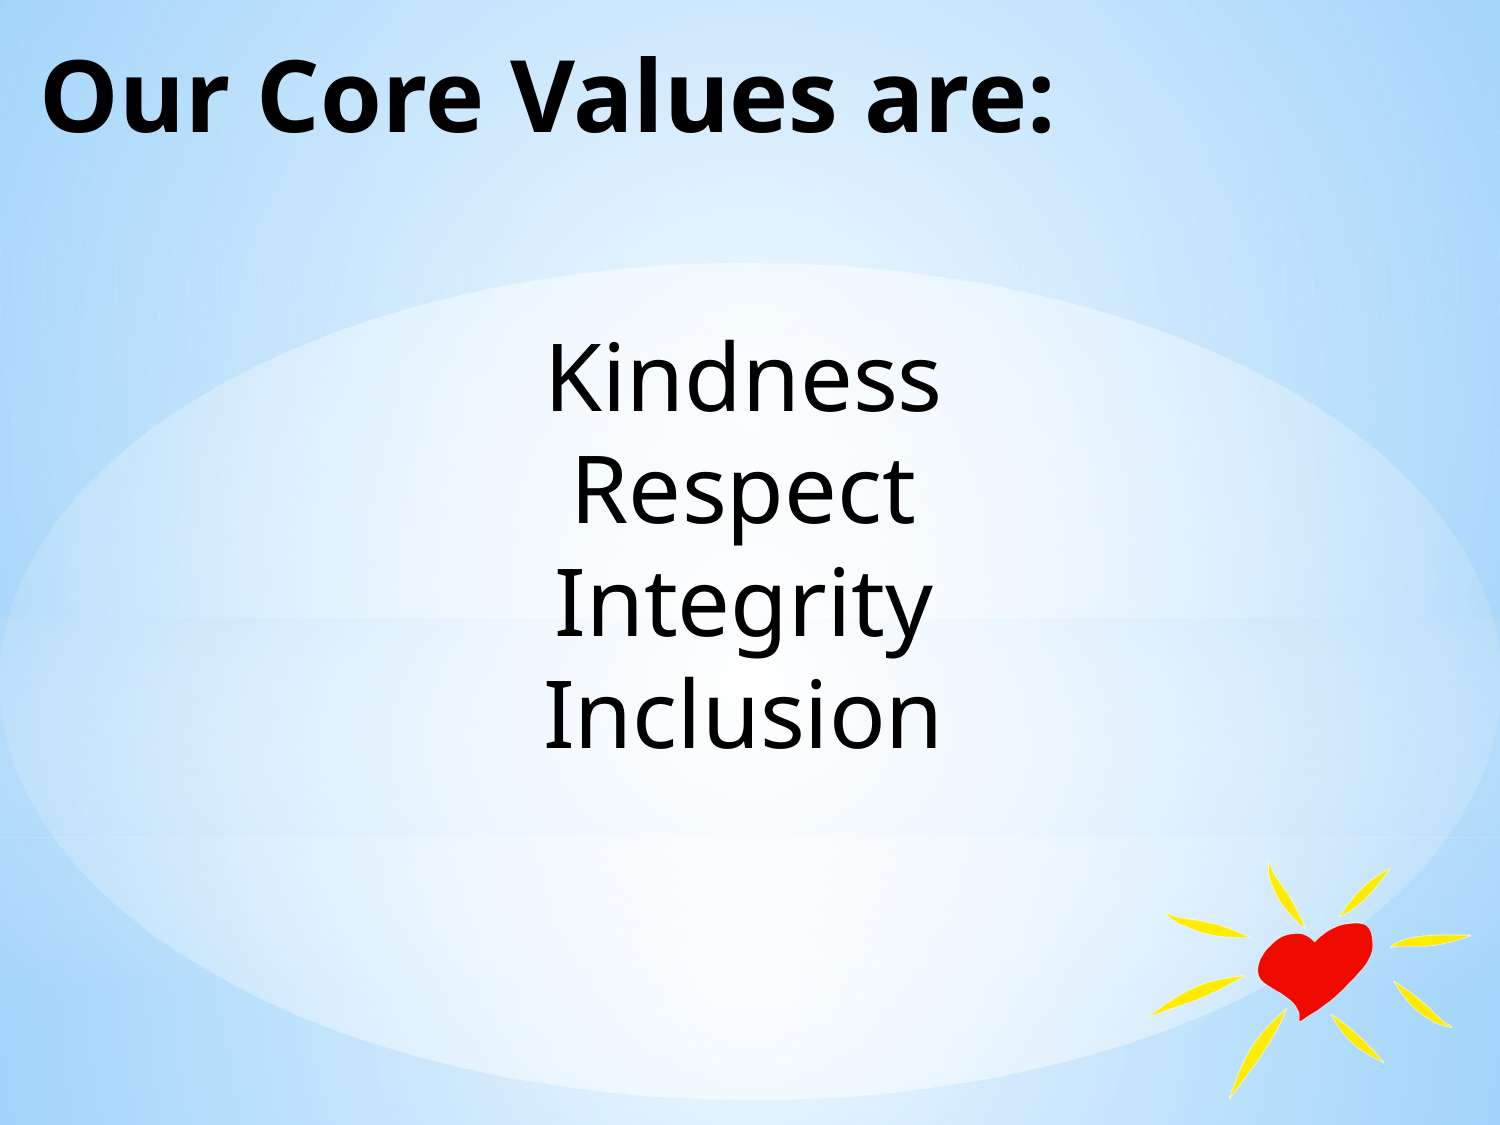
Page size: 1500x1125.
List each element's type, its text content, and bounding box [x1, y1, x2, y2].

text_box Kindness Respect Integrity Inclusion [0, 309, 1488, 820]
title Our Core Values are: [24, 24, 1463, 213]
picture [1122, 836, 1500, 1125]
